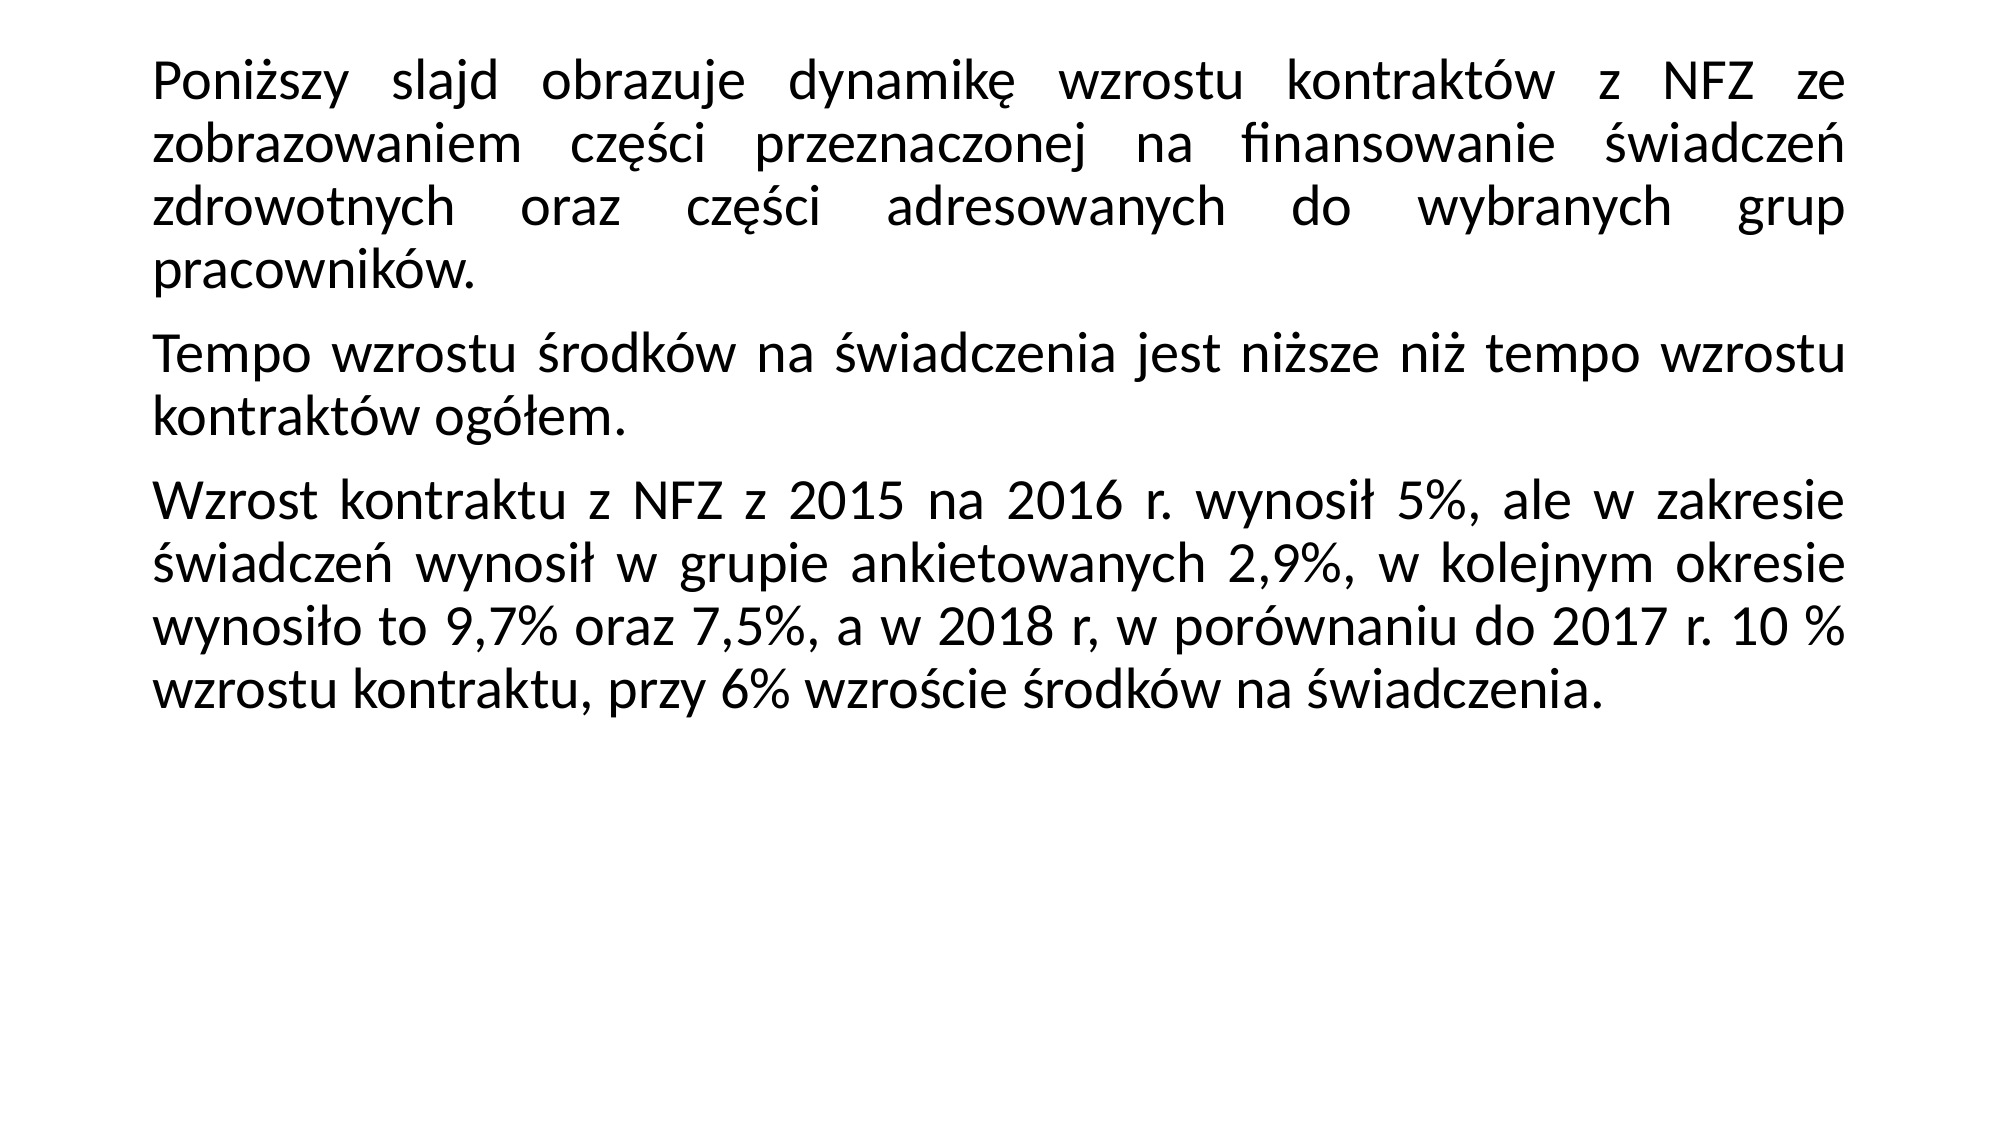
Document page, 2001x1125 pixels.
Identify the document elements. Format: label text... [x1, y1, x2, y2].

list Poniższy slajd obrazuje dynamikę wzrostu kontraktów z NFZ ze zobrazowaniem części przeznaczonej na finansowanie świadczeń zdrowotnych oraz części adresowanych do wybranych grup pracowników. Tempo wzrostu środków na świadczenia jest niższe niż tempo wzrostu kontraktów ogółem. Wzrost kontraktu z NFZ z 2015 na 2016 r. wynosił 5%, ale w zakresie świadczeń wynosił w grupie ankietowanych 2,9%, w kolejnym okresie wynosiło to 9,7% oraz 7,5%, a w 2018 r, w porównaniu do 2017 r. 10 % wzrostu kontraktu, przy 6% wzroście środków na świadczenia. [137, 42, 1863, 1014]
